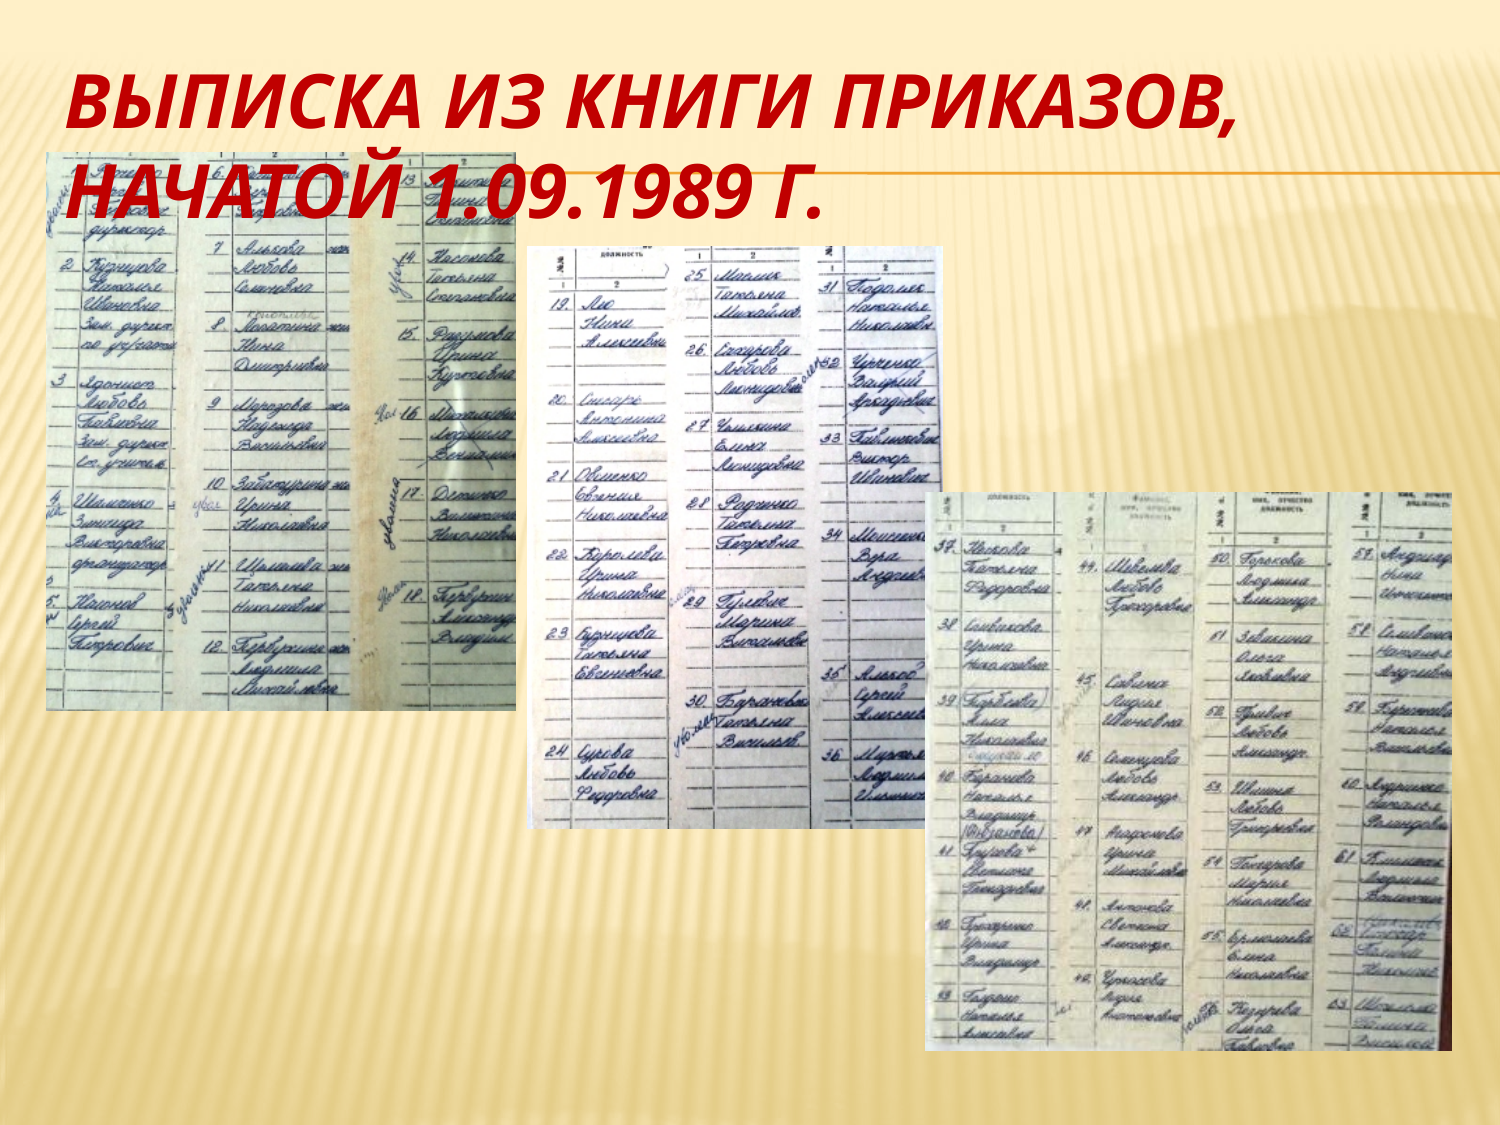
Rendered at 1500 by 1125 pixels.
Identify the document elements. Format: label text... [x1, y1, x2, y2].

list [46, 152, 516, 711]
title Выписка из книги приказов, начатой 1.09.1989 г. [50, 75, 1475, 213]
picture [526, 245, 1452, 1052]
